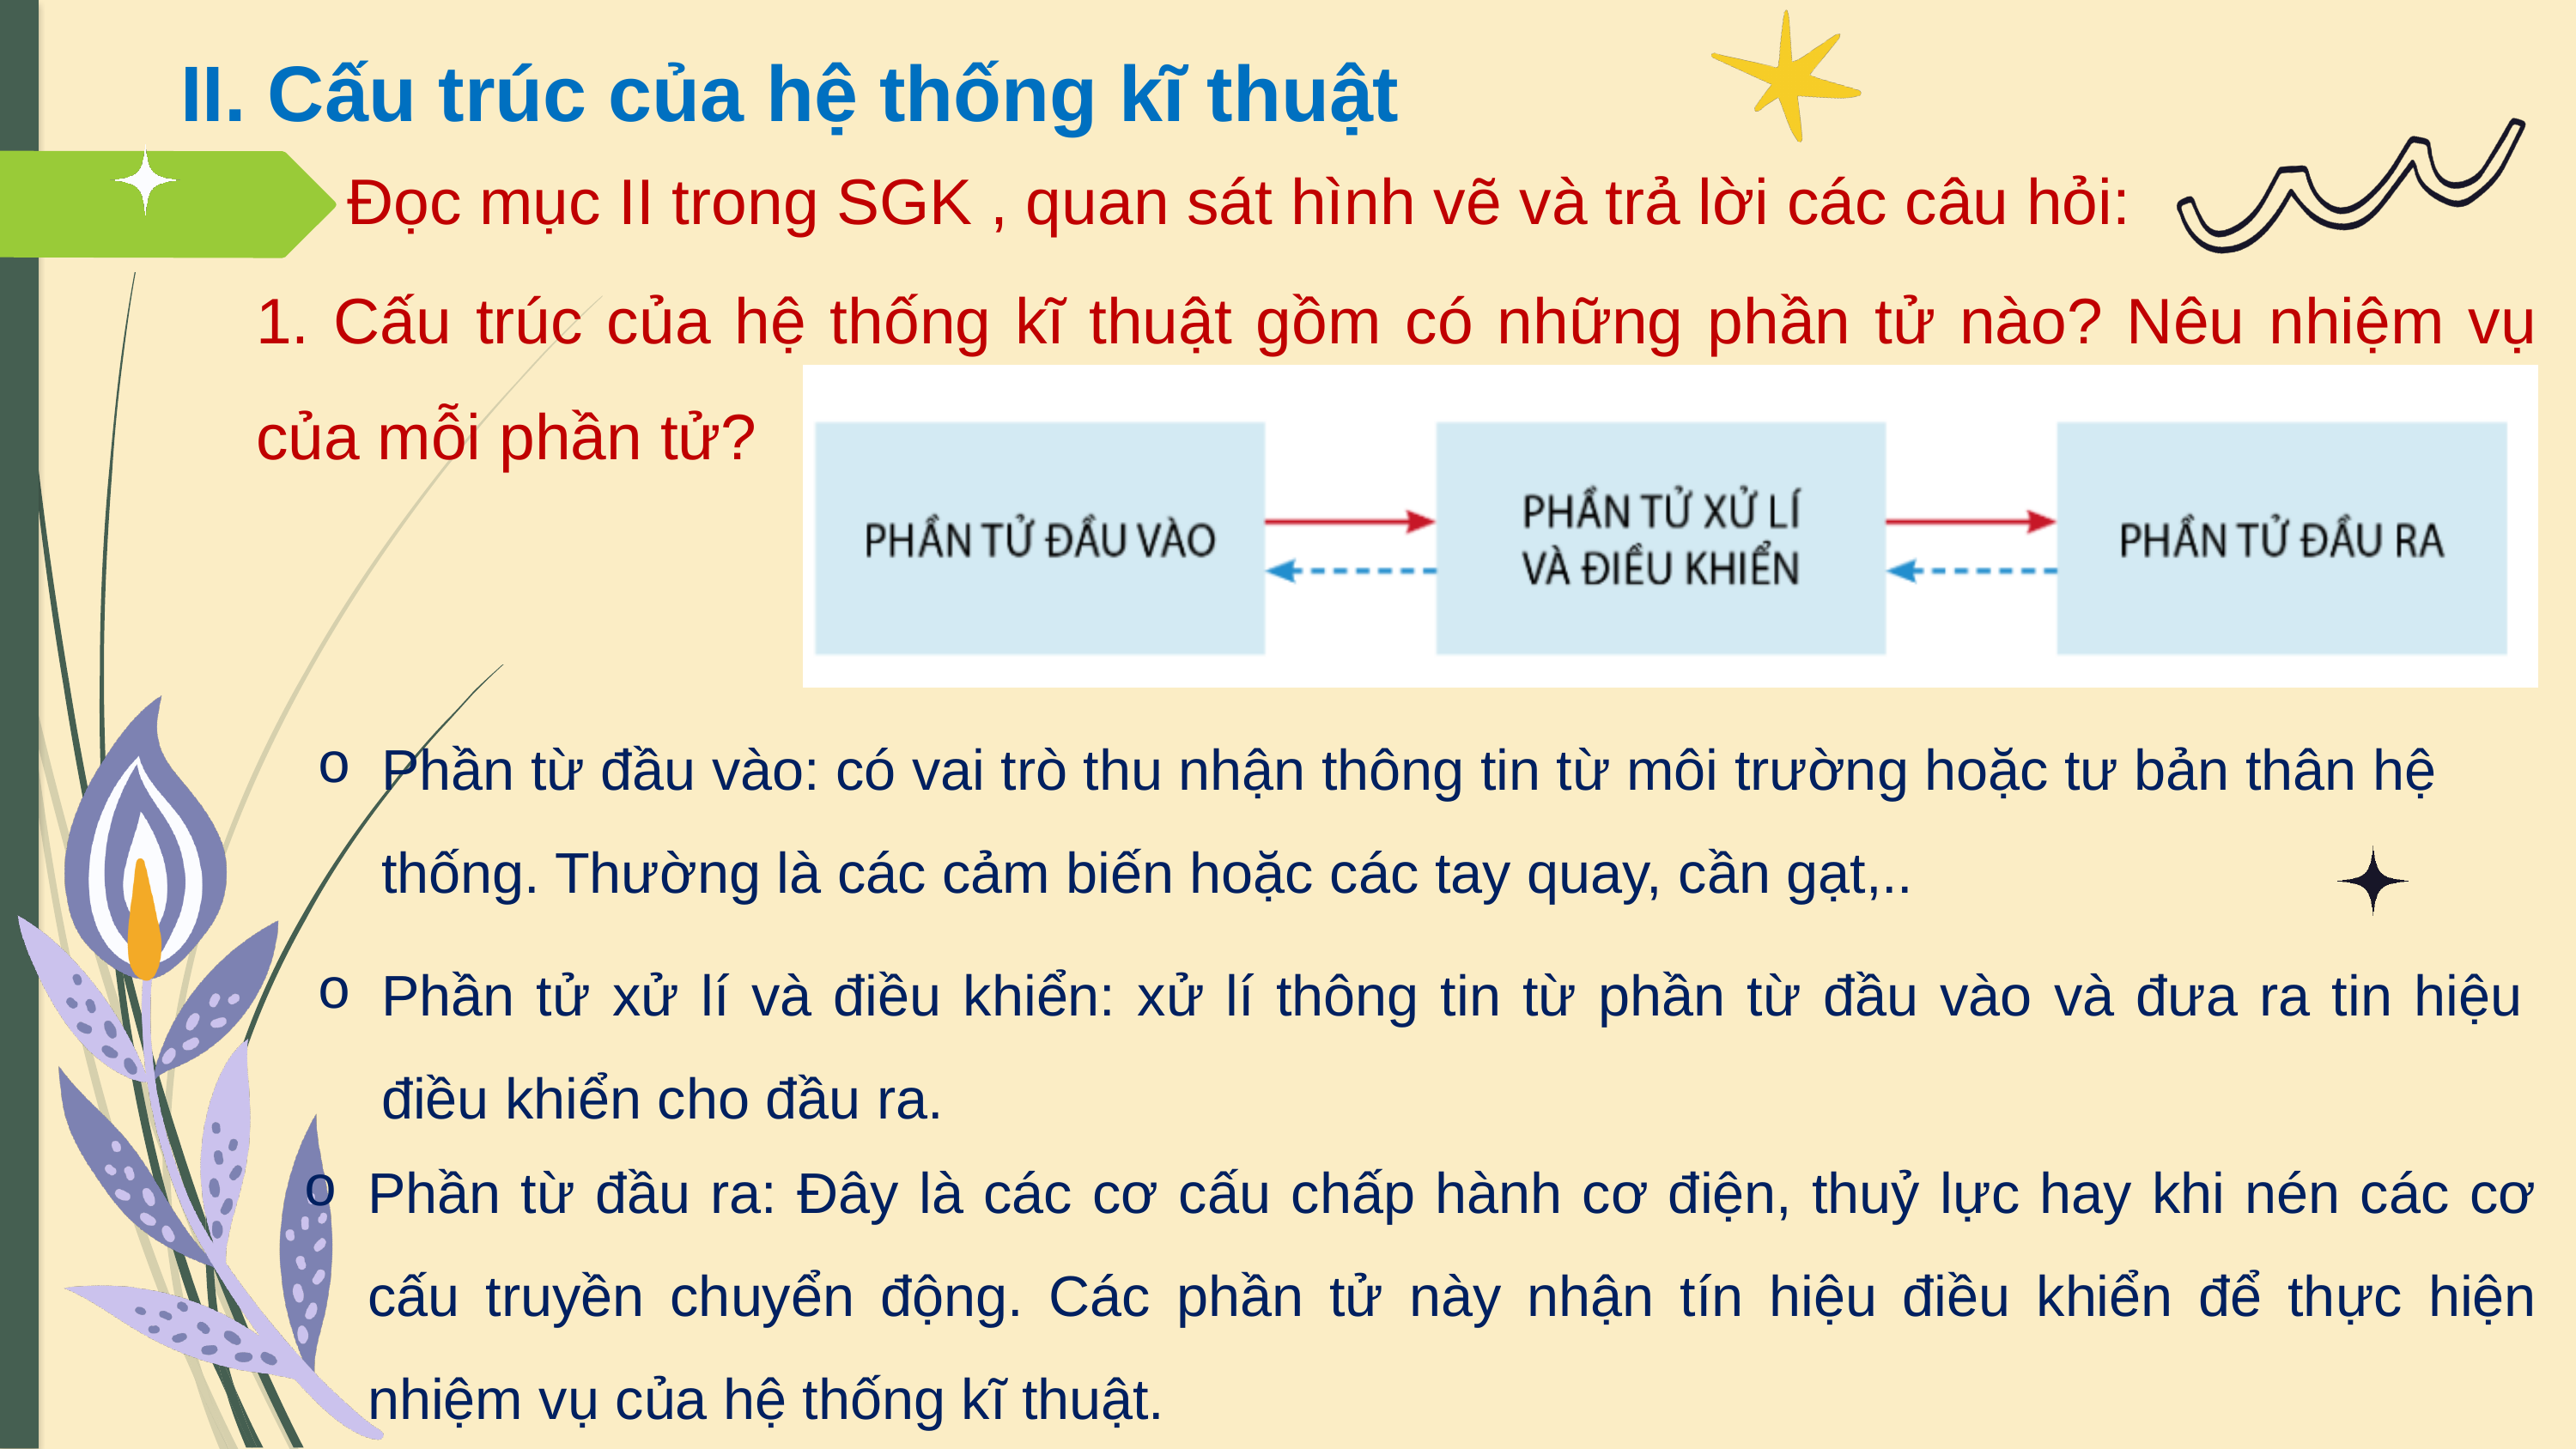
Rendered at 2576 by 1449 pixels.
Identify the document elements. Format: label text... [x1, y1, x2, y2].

text_box Phần từ đầu ra: Đây là các cơ cấu chấp hành cơ điện, thuỷ lực hay khi nén các cơ cấu truyền chuyển động. Các phần tử này nhận tín hiệu điều khiển để thực hiện nhiệm vụ của hệ thống kĩ thuật. [325, 1115, 2551, 1438]
picture [0, 682, 386, 1449]
picture [1698, 0, 1874, 152]
text_box Phần từ đầu vào: có vai trò thu nhận thông tin từ môi trường hoặc tư bản thân hệ thống. Thường là các cảm biến hoặc các tay quay, cần gạt,.. [304, 692, 2481, 912]
text_box 1. Cấu trúc của hệ thống kĩ thuật gồm có những phần tử nào? Nêu nhiệm vụ của mỗi phần tử? [243, 233, 2551, 479]
picture [2337, 845, 2409, 916]
picture [802, 365, 2538, 688]
text_box Phần tử xử lí và điều khiển: xử lí thông tin từ phần từ đầu vào và đưa ra tin hiệu điều khiển cho đầu ra. [325, 918, 2537, 1115]
picture [109, 144, 180, 215]
picture [2171, 117, 2537, 241]
text_box Đọc mục II trong SGK , quan sát hình vẽ và trả lời các câu hỏi: [334, 114, 2168, 233]
text_box II. Cấu trúc của hệ thống kĩ thuật [167, 0, 1473, 144]
